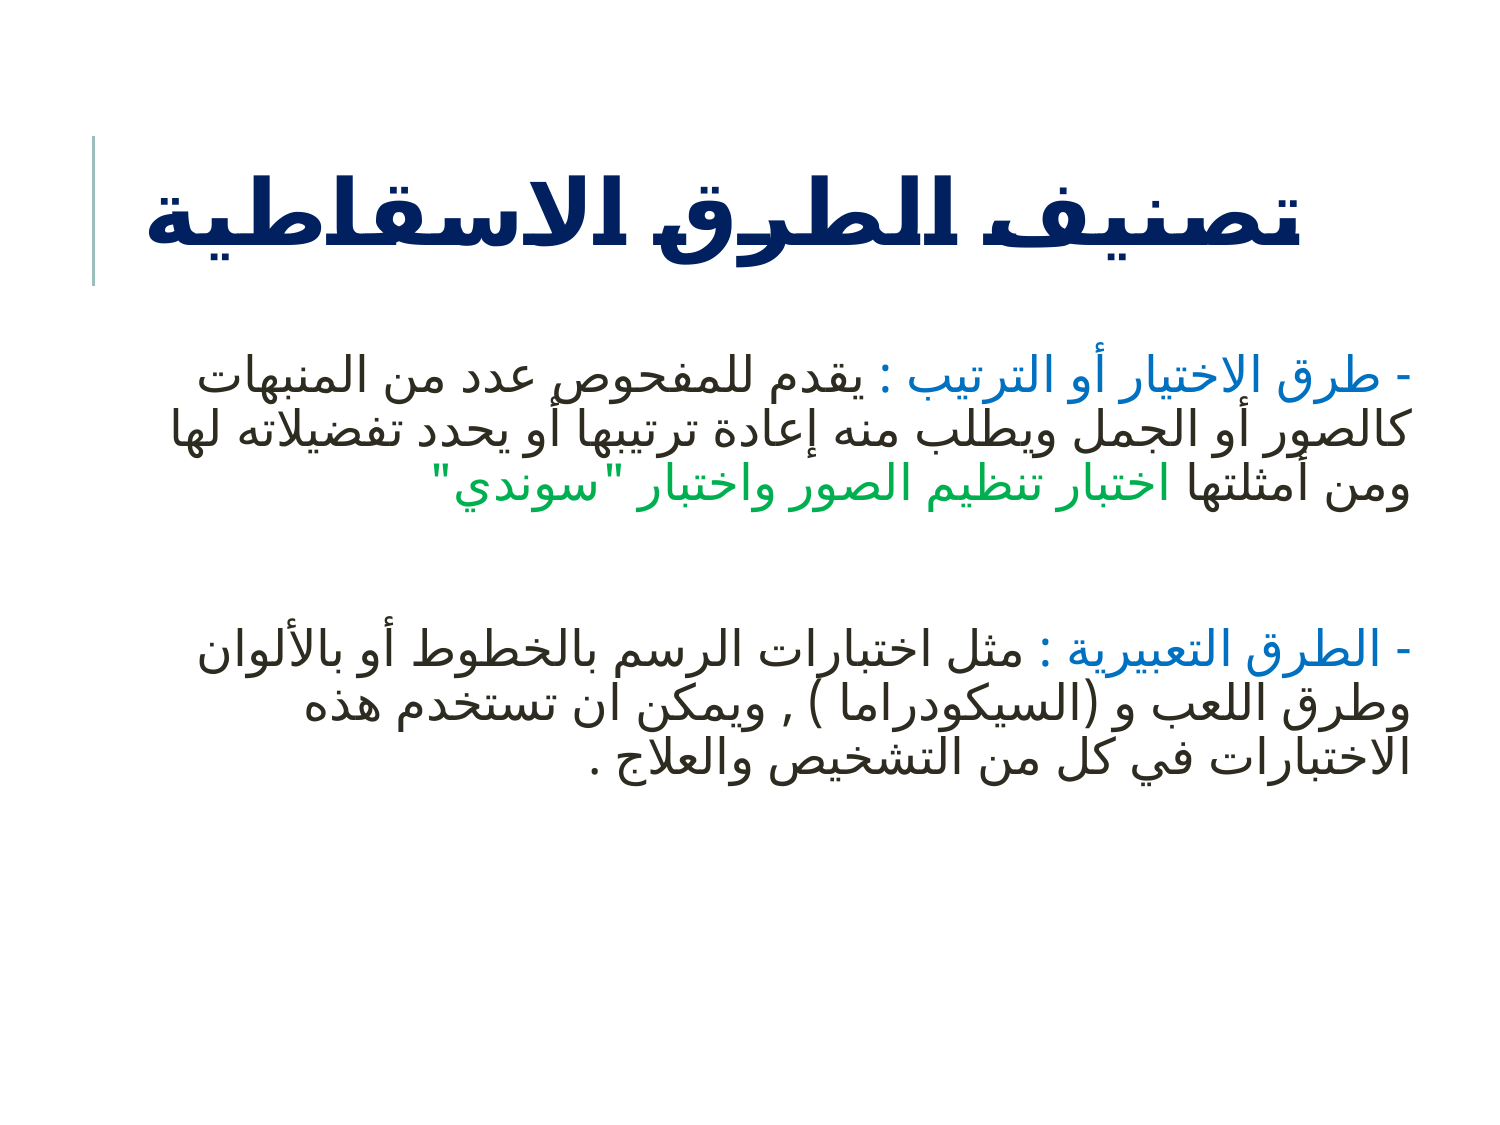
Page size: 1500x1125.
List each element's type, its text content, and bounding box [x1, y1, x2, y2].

title تصنيف الطرق الاسقاطية [126, 96, 1322, 341]
list - طرق الاختيار أو الترتيب : يقدم للمفحوص عدد من المنبهات كالصور أو الجمل ويطلب منه إعادة ترتيبها أو يحدد تفضيلاته لها ومن أمثلتها اختبار تنظيم الصور واختبار "سوندي" - الطرق التعبيرية : مثل اختبارات الرسم بالخطوط أو بالألوان وطرق اللعب و (السيكودراما ) , ويمكن ان تستخدم هذه الاختبارات في كل من التشخيص والعلاج . [126, 341, 1436, 1035]
